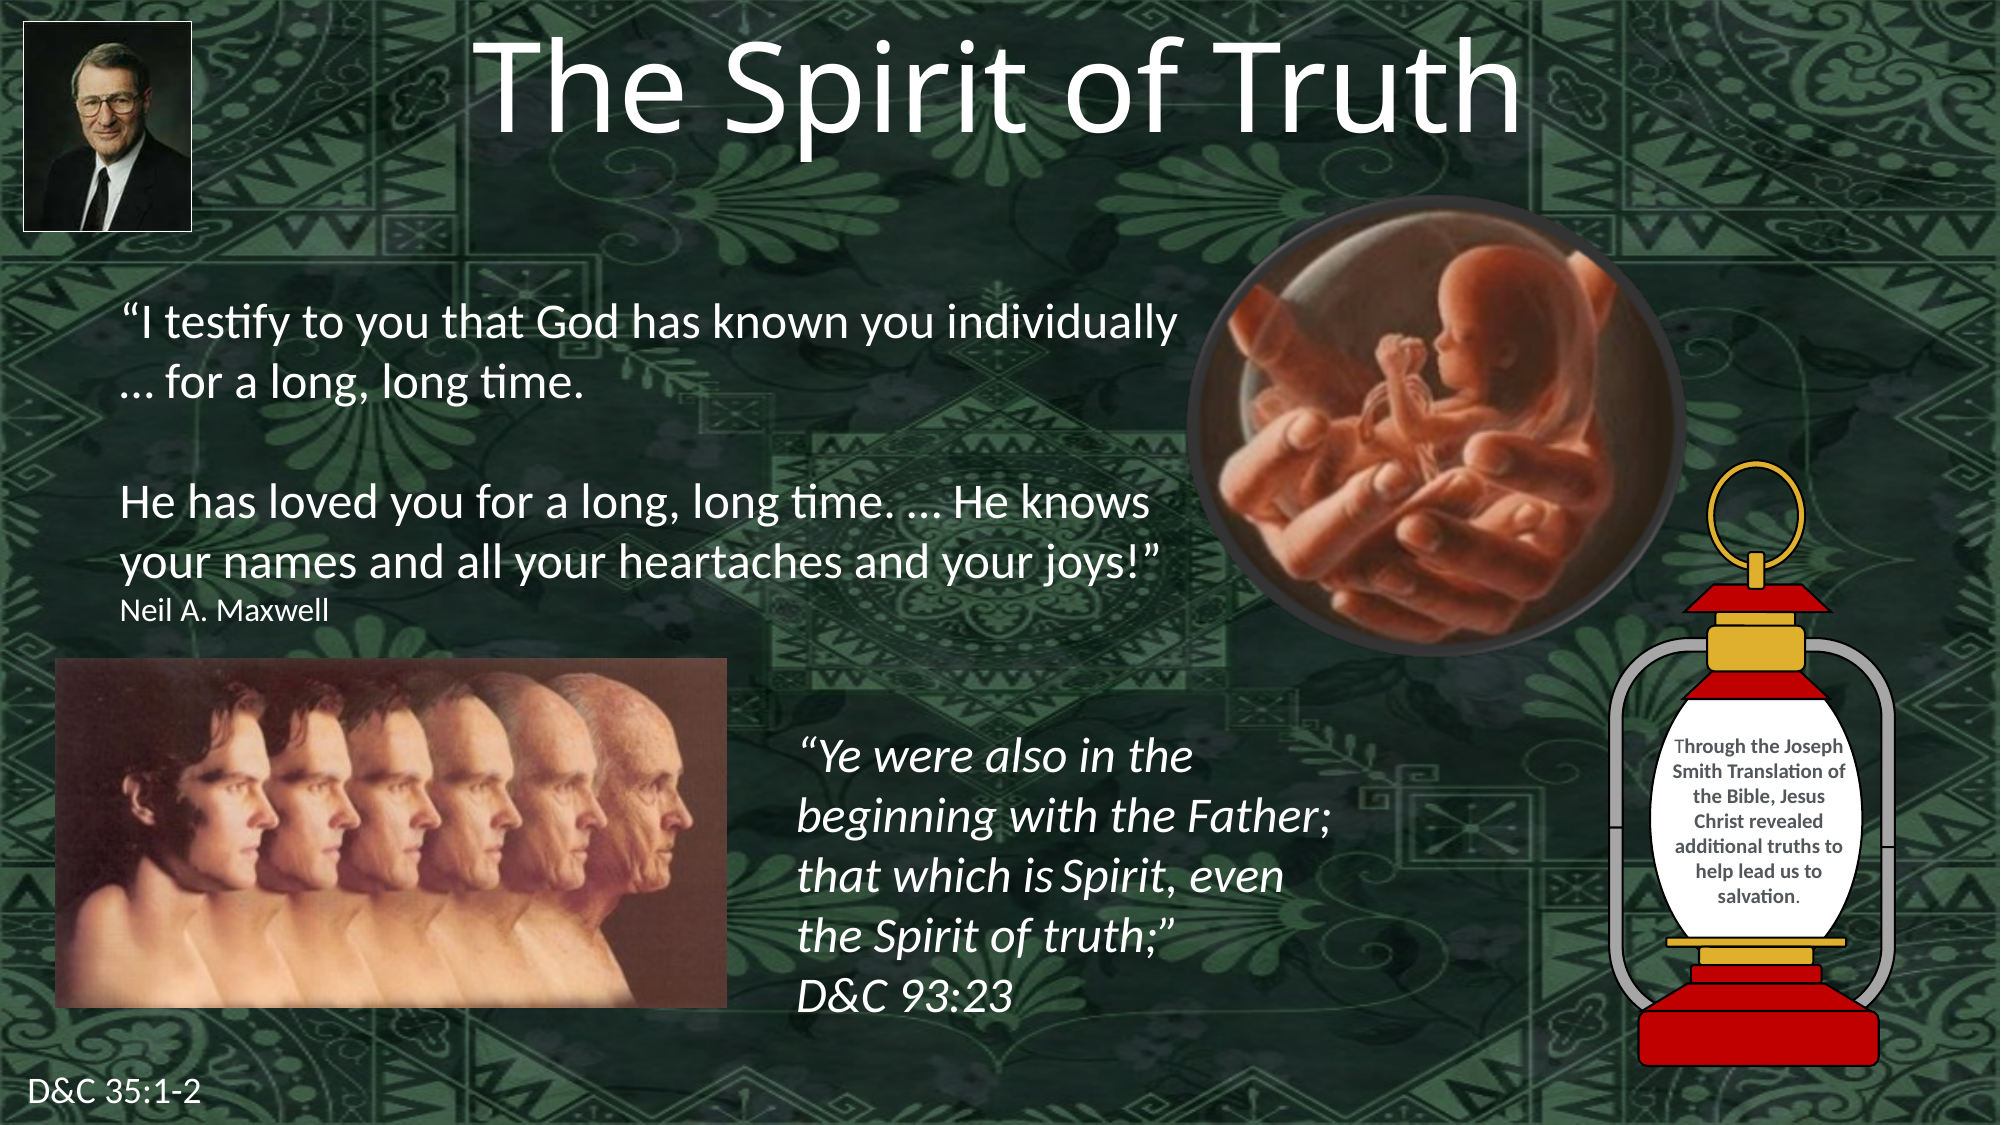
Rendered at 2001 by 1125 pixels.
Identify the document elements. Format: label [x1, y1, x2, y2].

picture [0, 0, 2000, 1125]
text_box [1609, 460, 1896, 1067]
